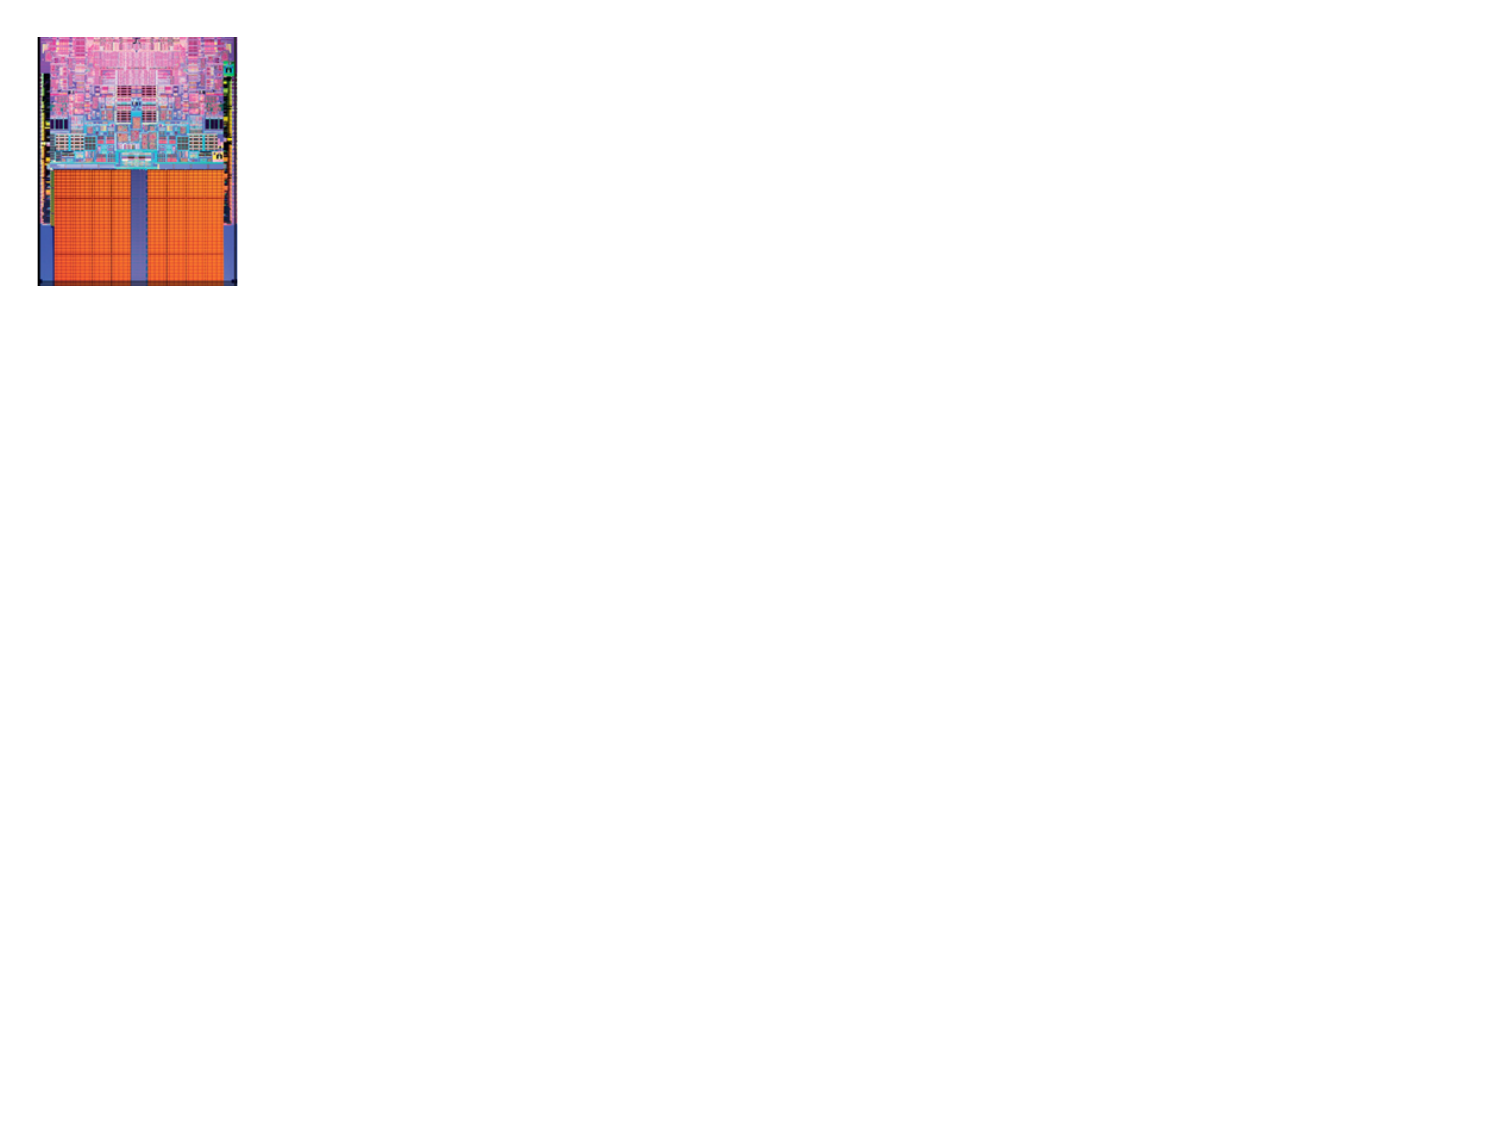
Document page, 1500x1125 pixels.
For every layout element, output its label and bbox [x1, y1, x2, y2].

picture [37, 37, 238, 286]
